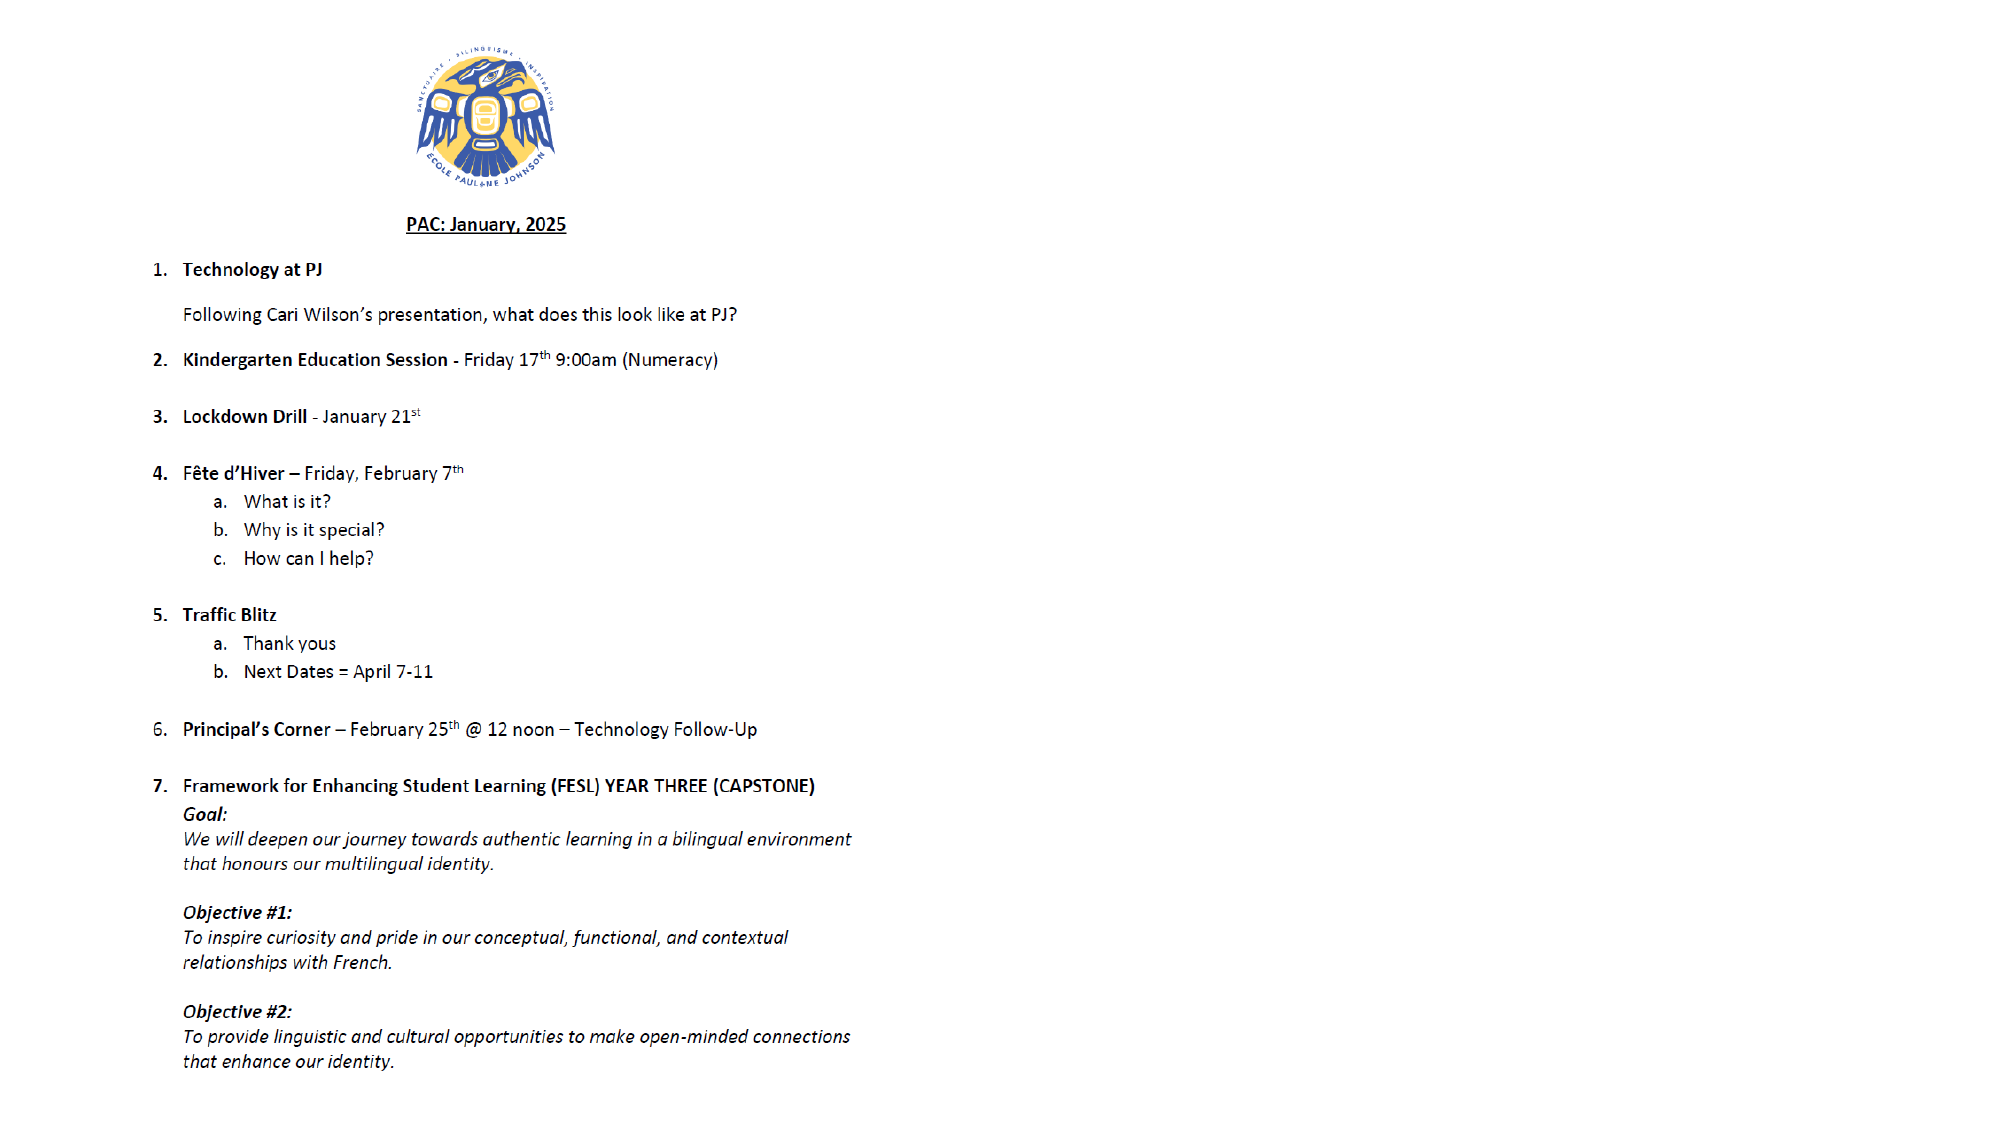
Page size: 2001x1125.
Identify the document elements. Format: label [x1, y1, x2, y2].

list [92, 7, 963, 1125]
